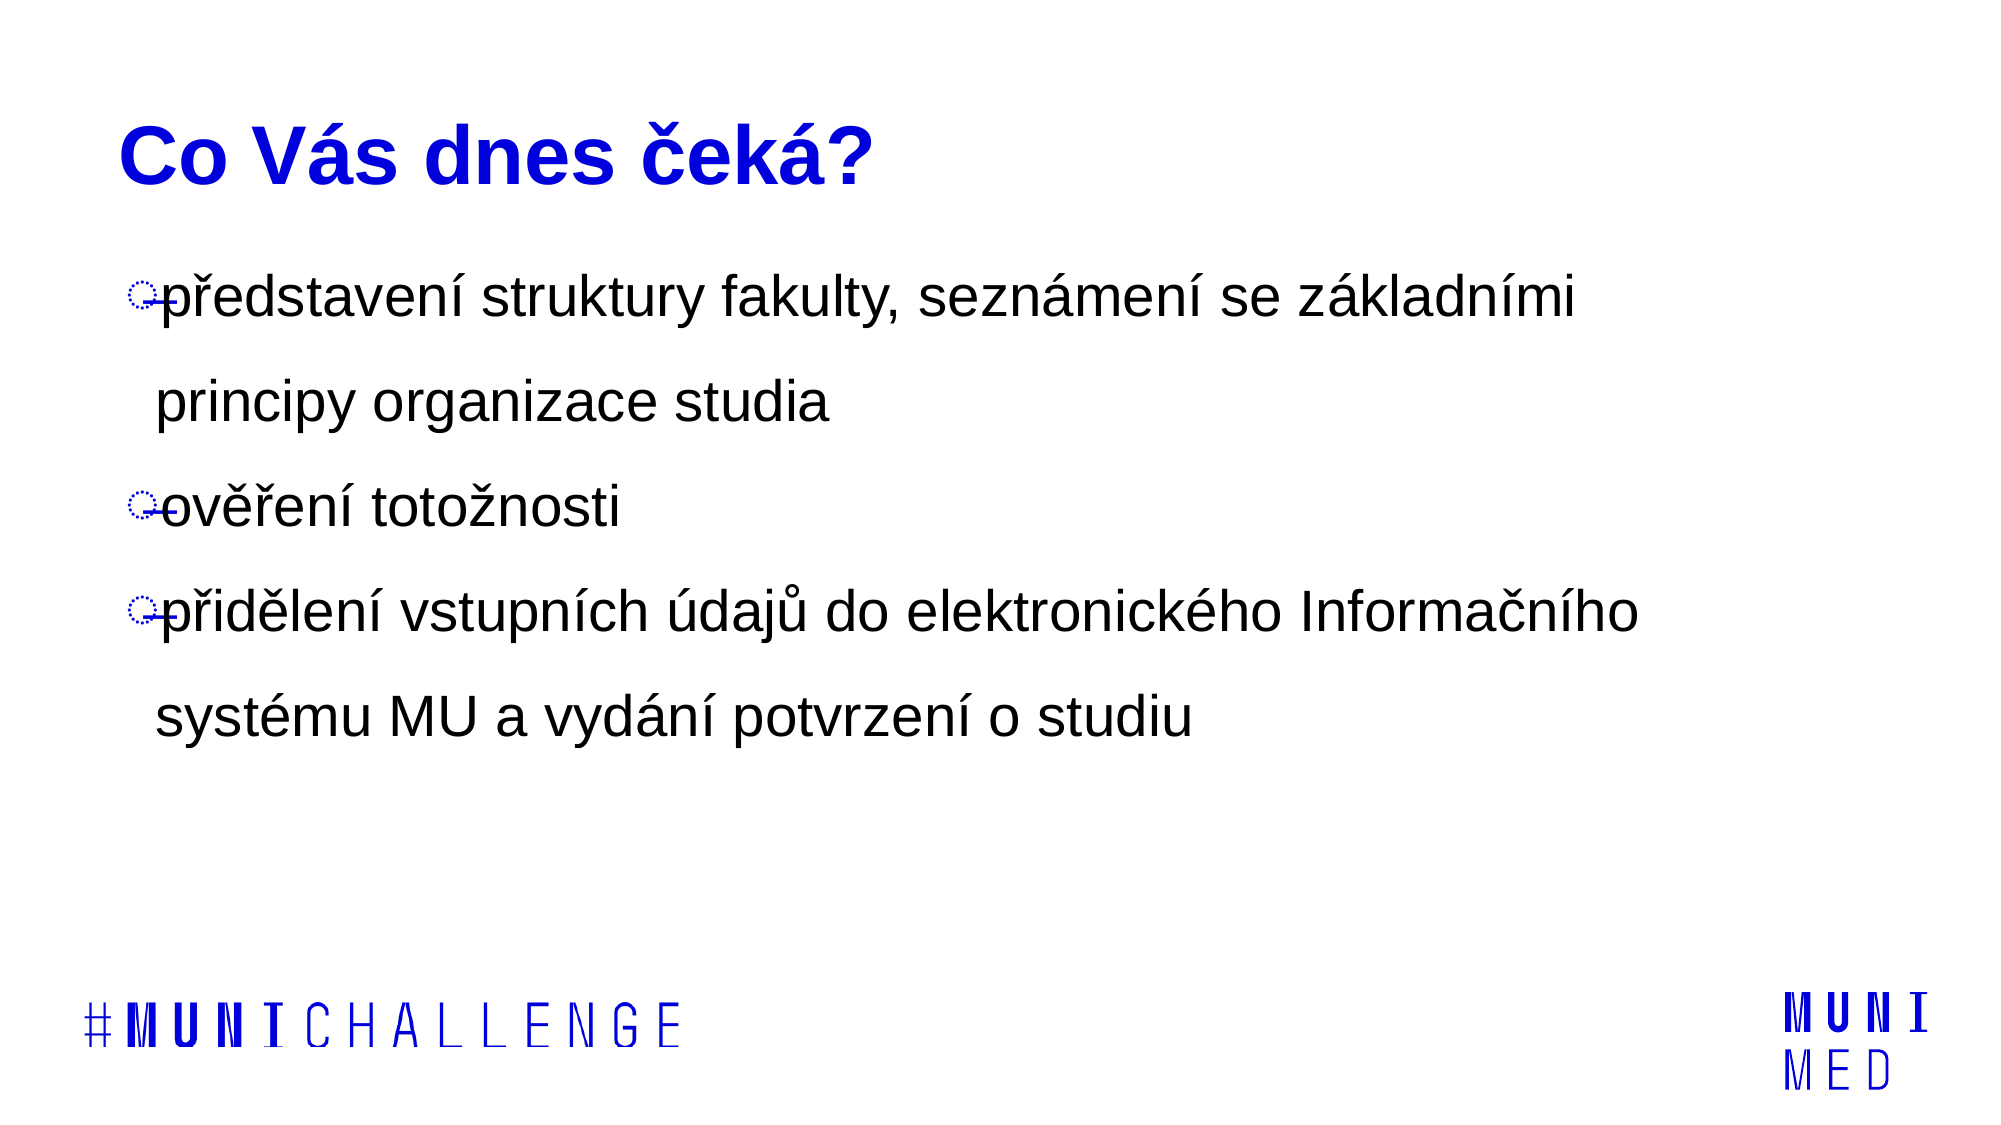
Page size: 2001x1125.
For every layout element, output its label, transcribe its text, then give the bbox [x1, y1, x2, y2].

title Co Vás dnes čeká? [118, 118, 1883, 193]
picture [84, 1001, 679, 1048]
list představení struktury fakulty, seznámení se základními principy organizace studia ověření totožnosti přidělení vstupních údajů do elektronického Informačního systému MU a vydání potvrzení o studiu [114, 222, 1878, 903]
